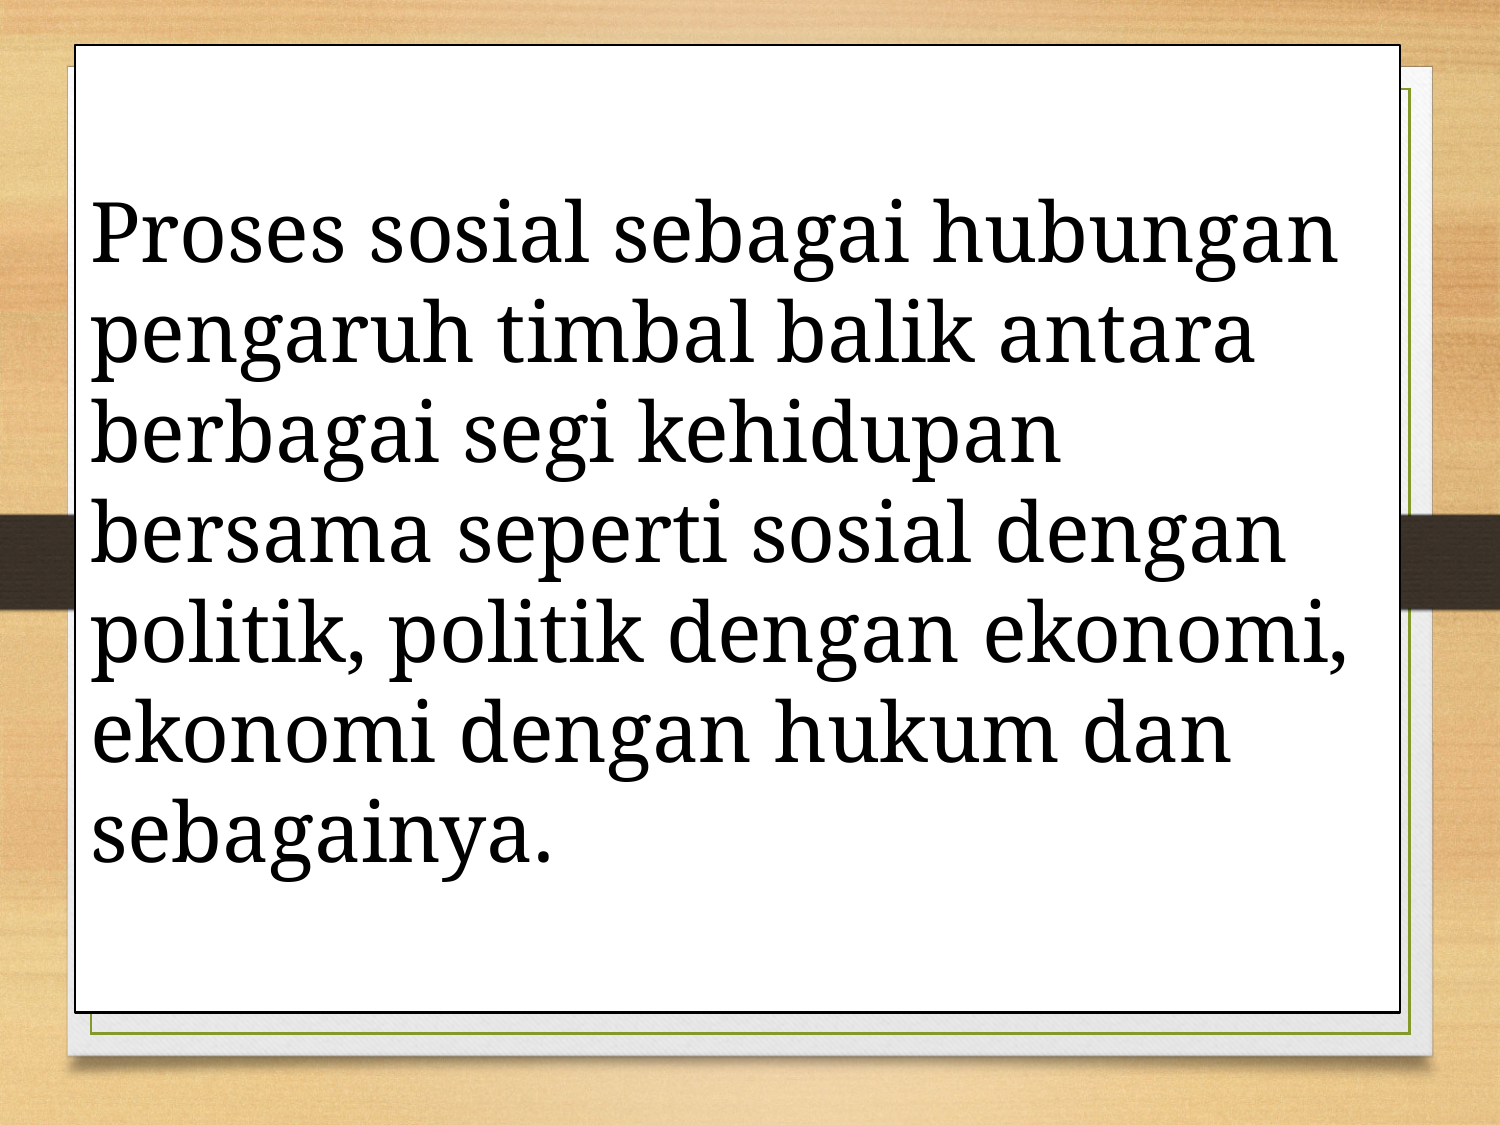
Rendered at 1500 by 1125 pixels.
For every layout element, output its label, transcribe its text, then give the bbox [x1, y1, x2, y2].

title Proses sosial sebagai hubungan pengaruh timbal balik antara berbagai segi kehidupan bersama seperti sosial dengan politik, politik dengan ekonomi, ekonomi dengan hukum dan sebagainya. [74, 44, 1401, 1014]
picture [0, 0, 1500, 1125]
slide_number 3 [1243, 977, 1309, 1024]
